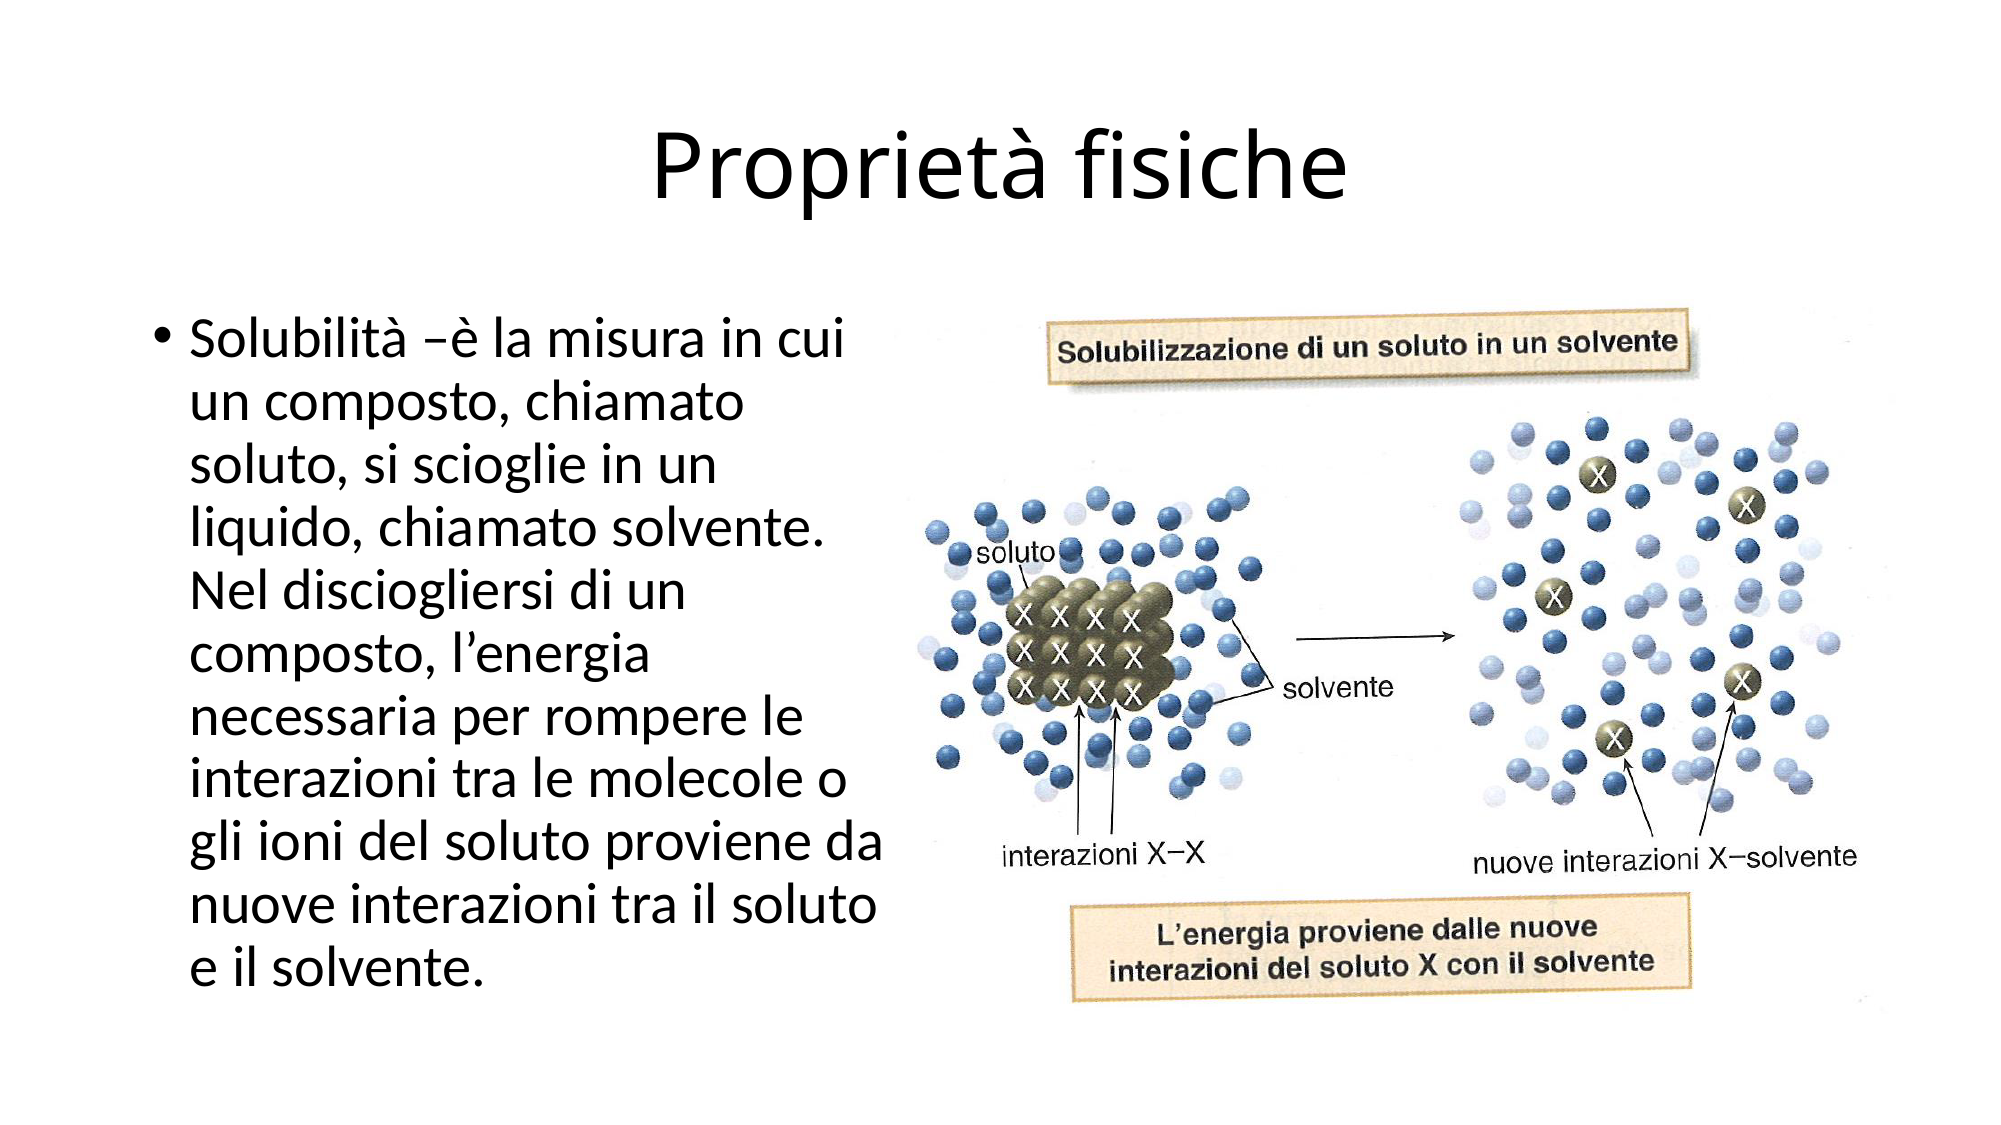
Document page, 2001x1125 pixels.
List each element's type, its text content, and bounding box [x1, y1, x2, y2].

picture [886, 299, 1906, 1014]
list Solubilità –è la misura in cui un composto, chiamato soluto, si scioglie in un liquido, chiamato solvente. Nel disciogliersi di un composto, l’energia necessaria per rompere le interazioni tra le molecole o gli ioni del soluto proviene da nuove interazioni tra il soluto e il solvente. [137, 299, 886, 1014]
title Proprietà fisiche [137, 59, 1863, 278]
